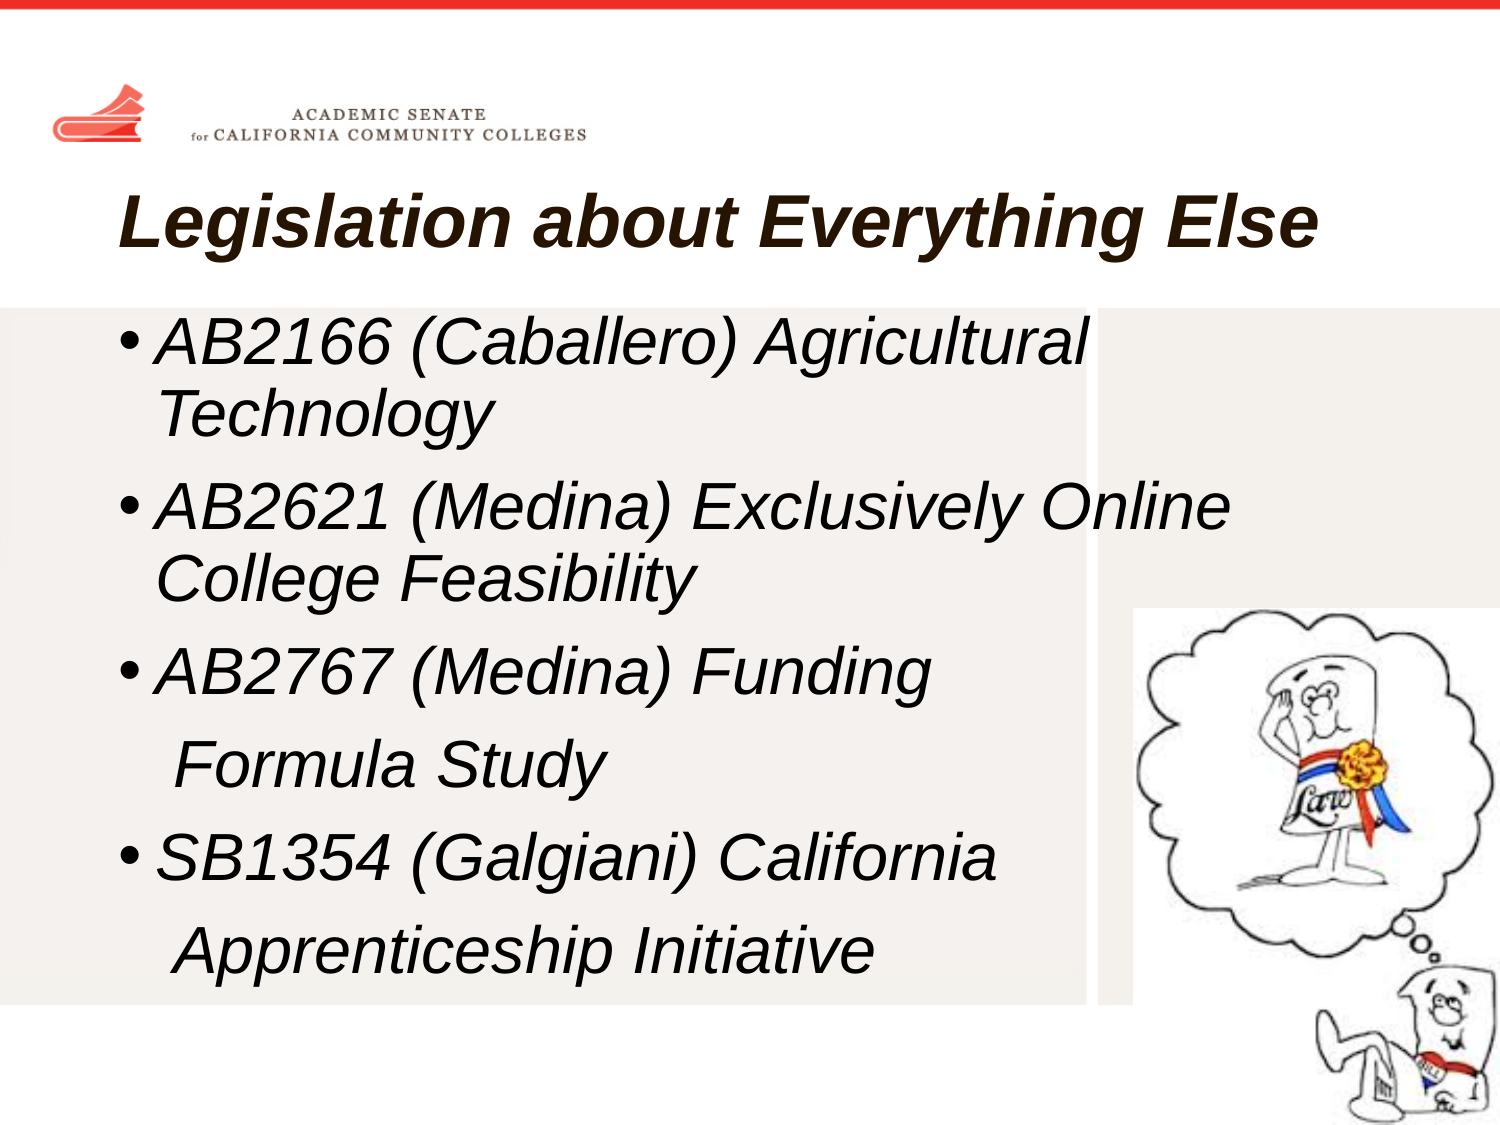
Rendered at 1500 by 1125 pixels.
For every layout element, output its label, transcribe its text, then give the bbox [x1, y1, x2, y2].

picture [0, 0, 1500, 1125]
list AB2166 (Caballero) Agricultural Technology AB2621 (Medina) Exclusively Online College Feasibility AB2767 (Medina) Funding Formula Study SB1354 (Galgiani) California Apprenticeship Initiative [103, 299, 1397, 1014]
title Legislation about Everything Else [103, 148, 1397, 299]
